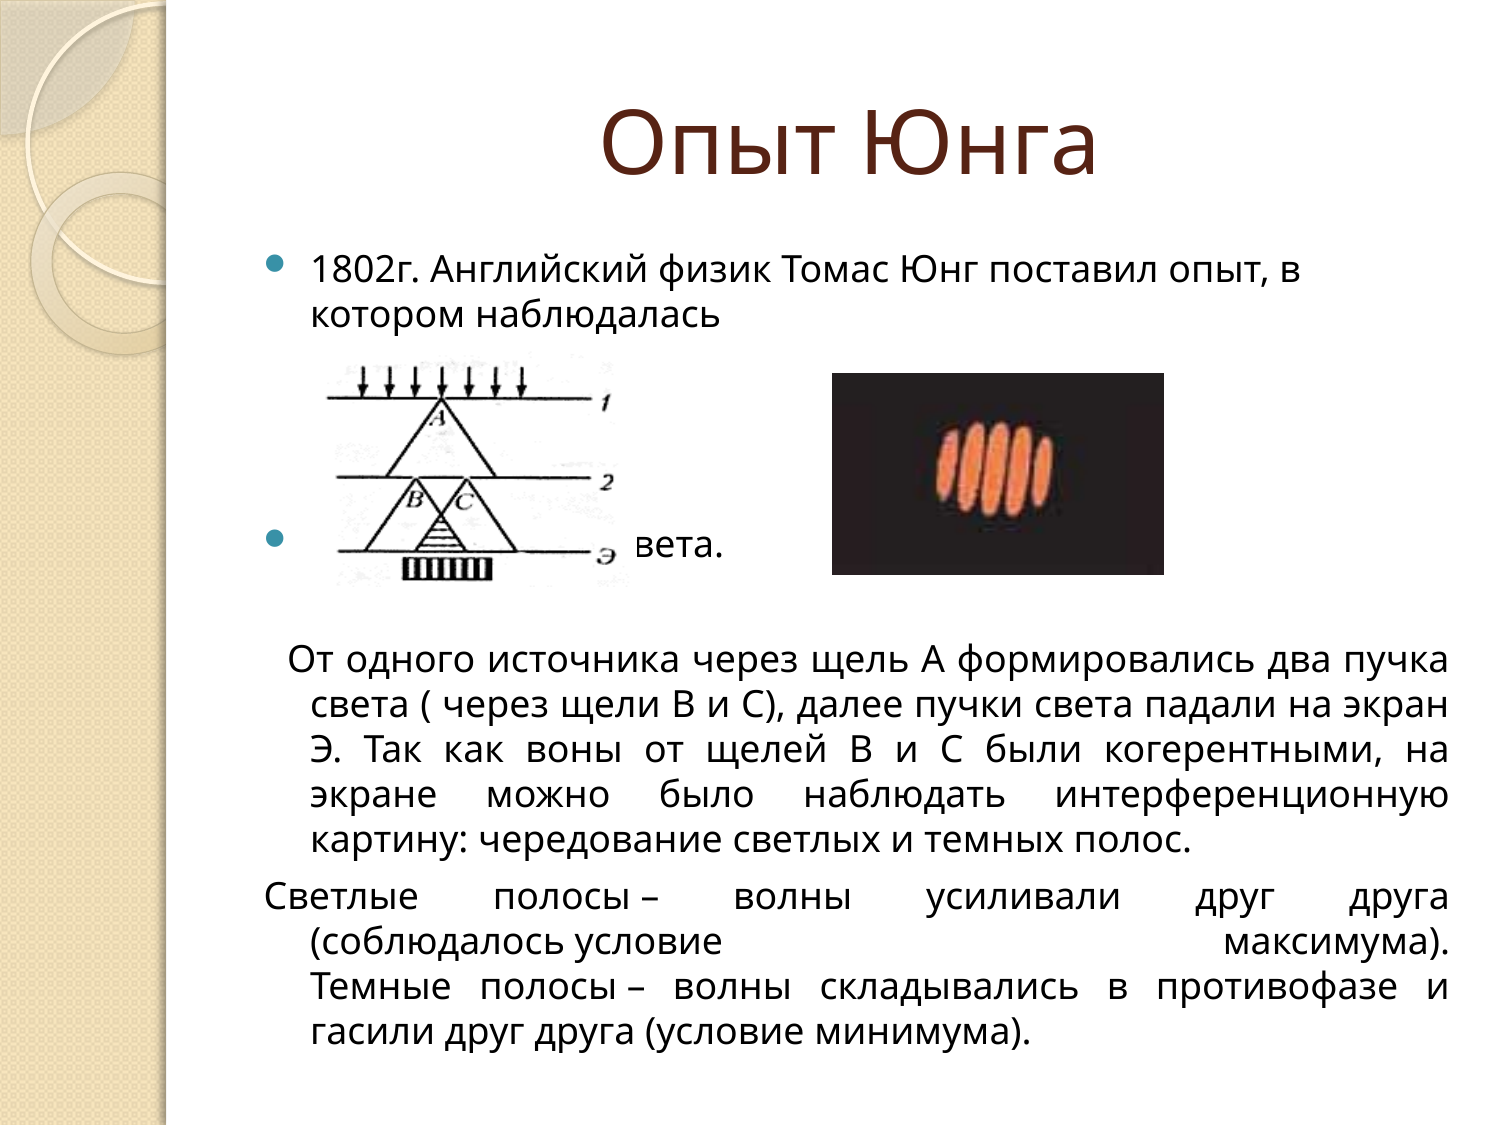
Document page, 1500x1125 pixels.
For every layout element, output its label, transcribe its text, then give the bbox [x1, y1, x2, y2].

list 1802г. Английский физик Томас Юнг поставил опыт, в котором наблюдалась интерференция света. От одного источника через щель А формировались два пучка света ( через щели В и С), далее пучки света падали на экран Э. Так как воны от щелей В и С были когерентными, на экране можно было наблюдать интерференционную картину: чередование светлых и темных полос. Светлые полосы – волны усиливали друг друга (соблюдалось условие максимума). Темные полосы – волны складывались в противофазе и гасили друг друга (условие минимума). [235, 237, 1466, 1025]
picture [832, 373, 1164, 575]
picture [312, 349, 637, 587]
title Опыт Юнга [235, 45, 1466, 233]
